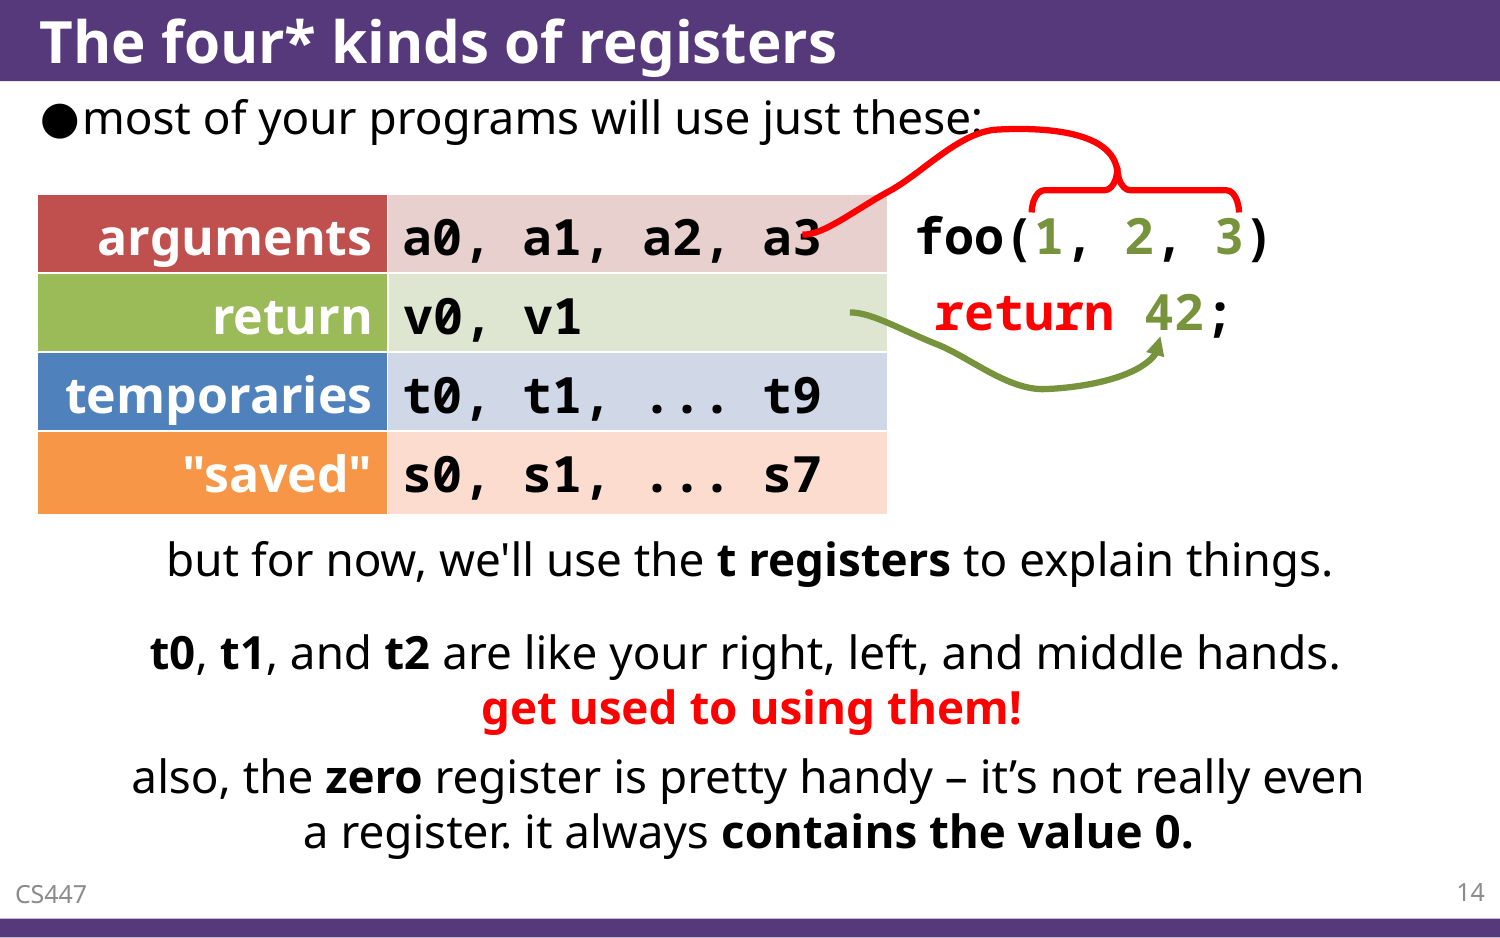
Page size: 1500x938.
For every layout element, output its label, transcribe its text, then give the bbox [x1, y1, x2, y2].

list most of your programs will use just these: [24, 81, 1500, 182]
text_box but for now, we'll use the t registers to explain things. [151, 523, 1349, 593]
table_header v0, v1 [389, 274, 844, 351]
table_header arguments [38, 195, 387, 272]
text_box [849, 272, 1240, 390]
table_header t0, t1, ... t9 [388, 353, 887, 430]
text_box also, the zero register is pretty handy – it’s not really even a register. it always contains the value 0. [116, 740, 1381, 865]
table_header temporaries [38, 353, 387, 430]
table_header return values [38, 274, 387, 351]
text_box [802, 128, 1278, 274]
slide_number 14 [1387, 868, 1500, 919]
table_header a0, a1, a2, a3 [388, 195, 797, 272]
footer CS447 [0, 868, 200, 919]
text_box t0, t1, and t2 are like your right, left, and middle hands. get used to using them! [134, 616, 1369, 740]
table_header s0, s1, ... s7 [388, 432, 887, 514]
table_header "saved" [38, 432, 387, 514]
title The four* kinds of registers [24, 0, 1500, 81]
